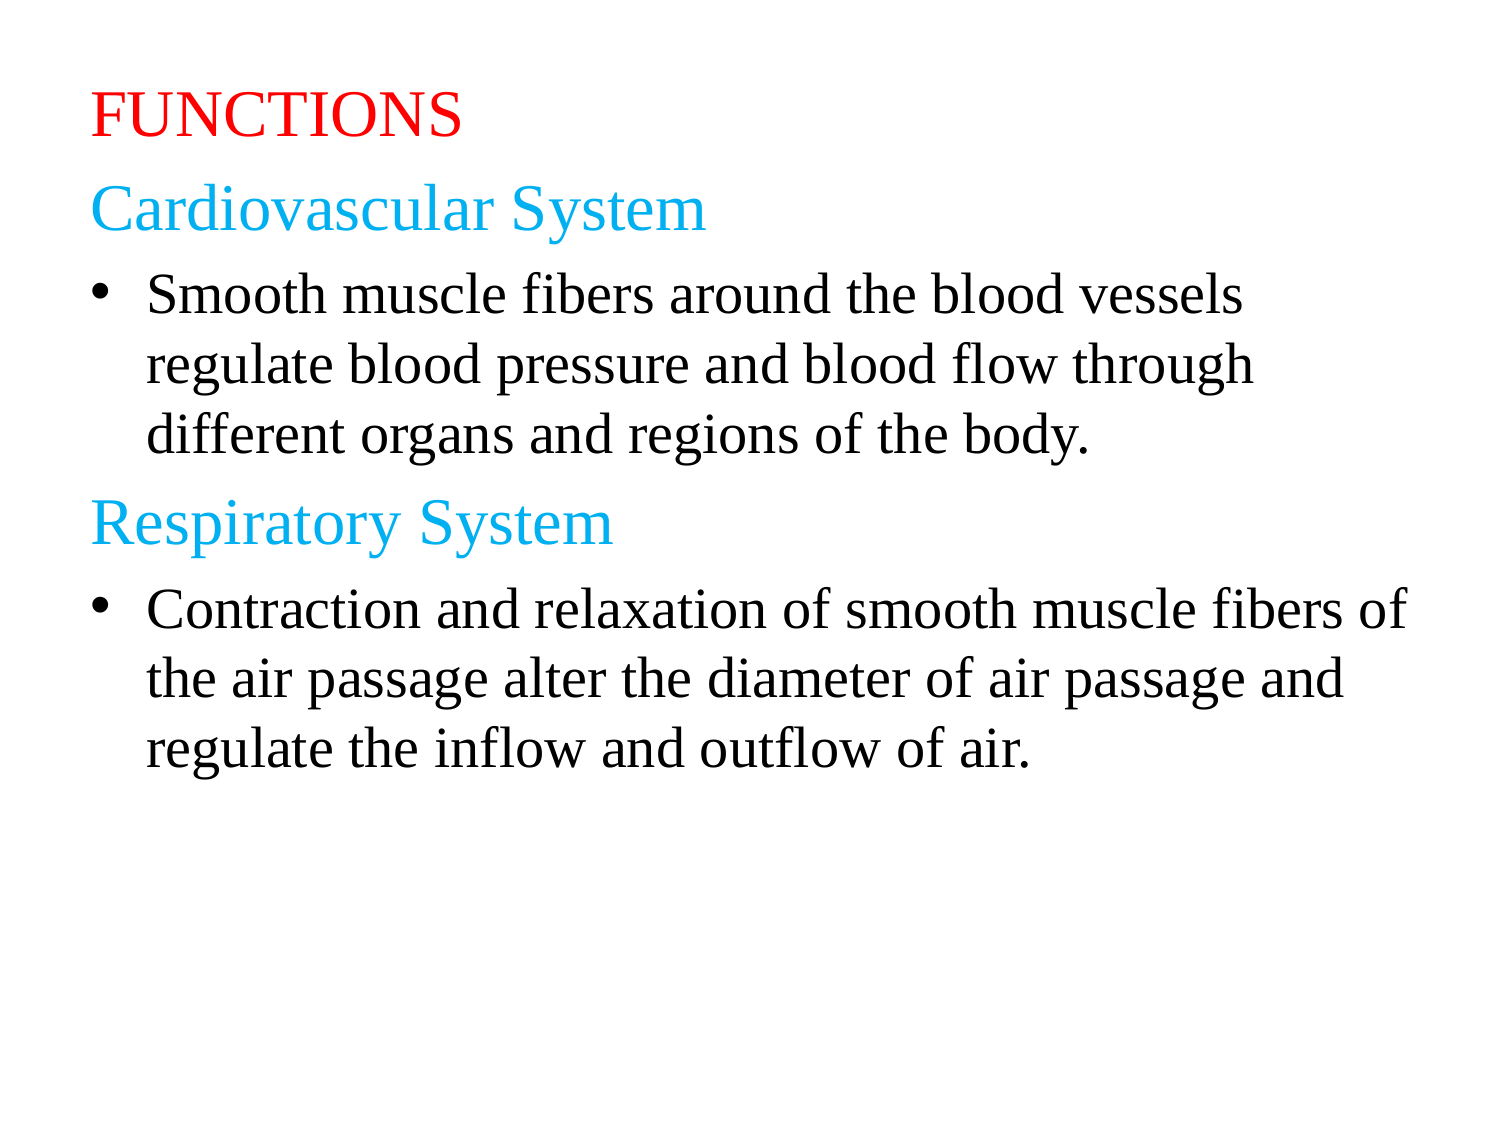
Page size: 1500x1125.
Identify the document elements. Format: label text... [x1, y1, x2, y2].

list FUNCTIONS Cardiovascular System Smooth muscle fibers around the blood vessels regulate blood pressure and blood flow through different organs and regions of the body. Respiratory System Contraction and relaxation of smooth muscle fibers of the air passage alter the diameter of air passage and regulate the inflow and outflow of air. [75, 62, 1425, 1005]
